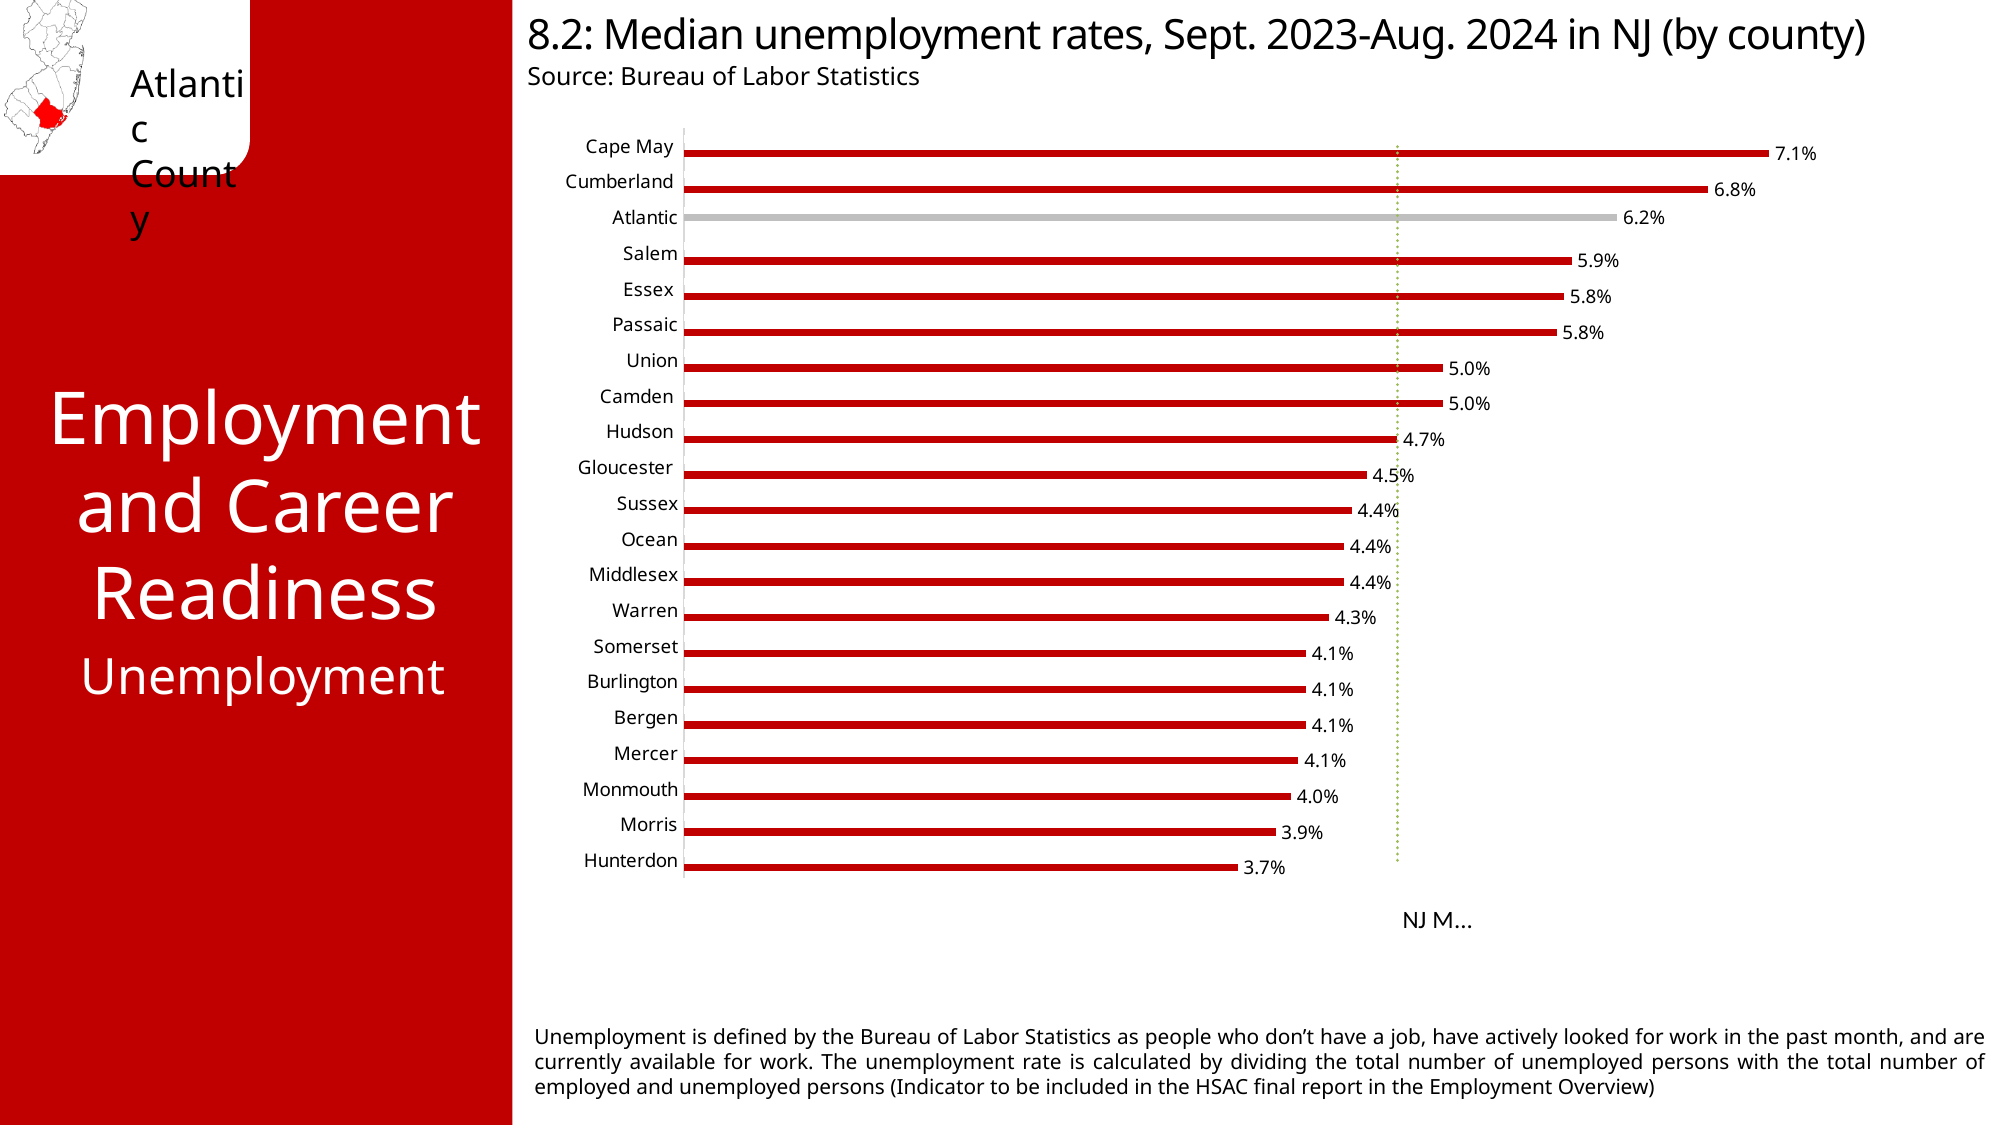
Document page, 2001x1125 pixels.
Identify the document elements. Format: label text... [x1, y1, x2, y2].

text_box Unemployment [7, 637, 520, 713]
text_box Source: Bureau of Labor Statistics [512, 53, 1891, 98]
text_box 8.2: Median unemployment rates, Sept. 2023-Aug. 2024 in NJ (by county) [512, 0, 1992, 65]
text_box Unemployment is defined by the Bureau of Labor Statistics as people who don’t have a job, have actively looked for work in the past month, and are currently available for work. The unemployment rate is calculated by dividing the total number of unemployed persons with the total number of employed and unemployed persons (Indicator to be included in the HSAC final report in the Employment Overview) [519, 1023, 2000, 1123]
text_box Employment and Career Readiness [9, 364, 522, 642]
chart [537, 110, 1927, 1020]
picture [4, 0, 87, 154]
